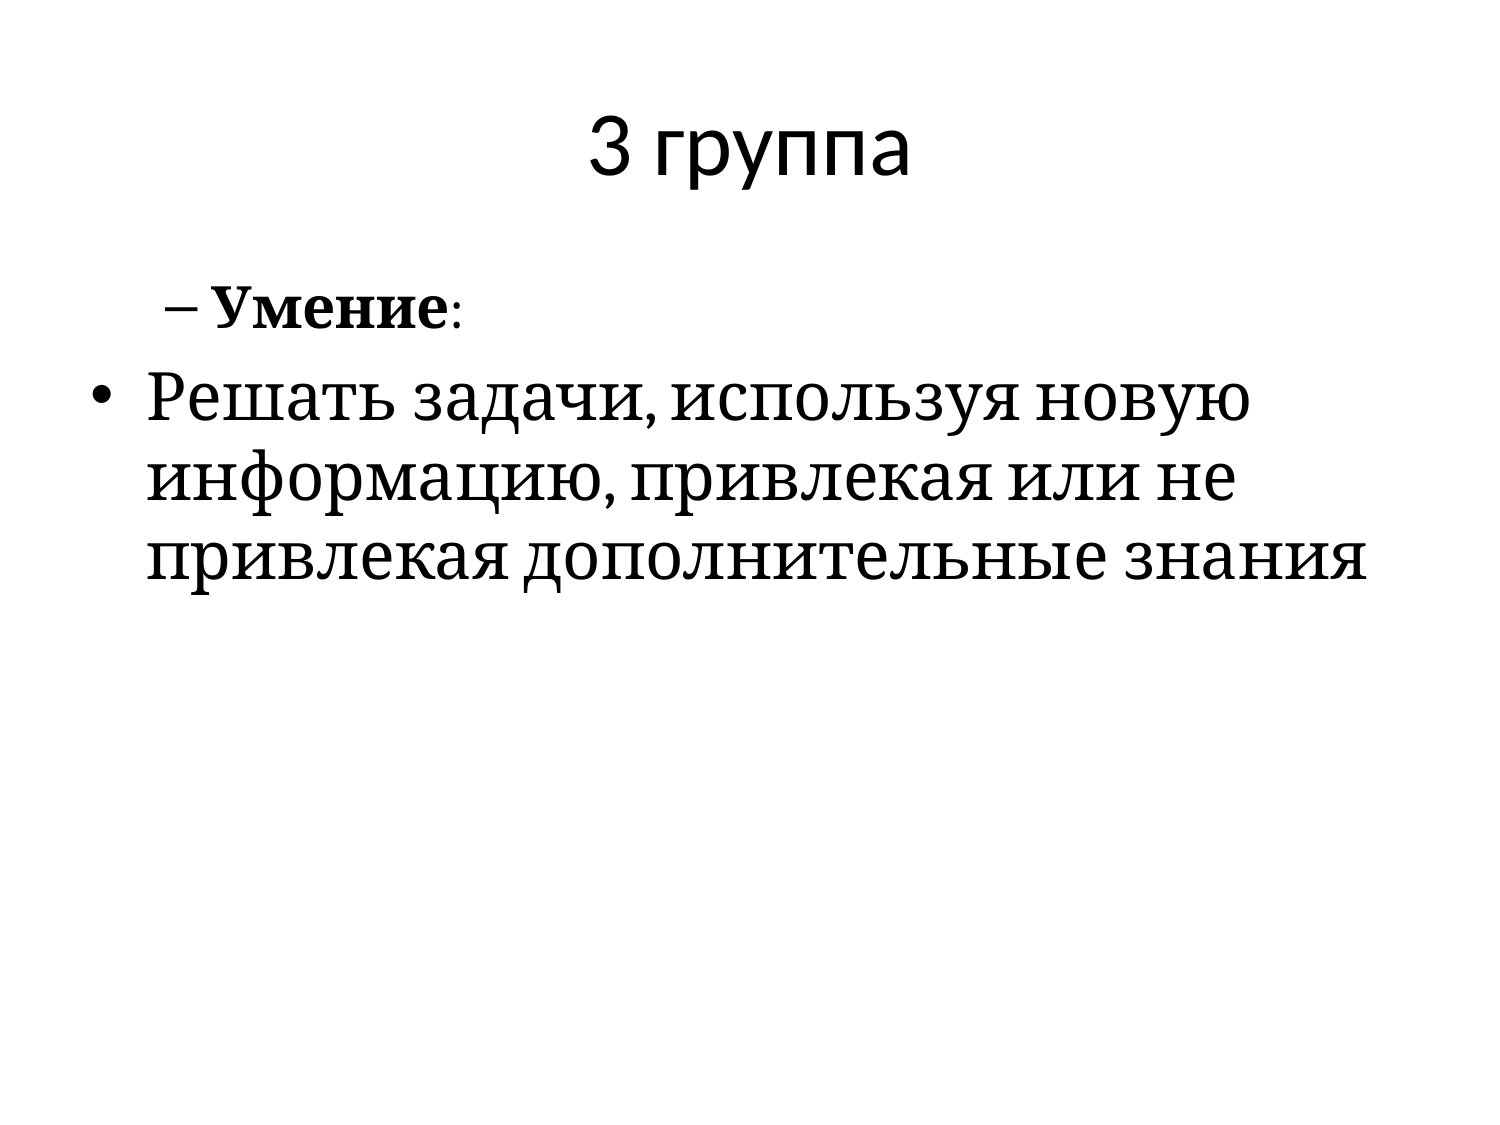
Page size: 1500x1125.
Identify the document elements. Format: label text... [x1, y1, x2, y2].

list Умение: Решать задачи, используя новую информацию, привлекая или не привлекая дополнительные знания [75, 262, 1425, 1005]
title 3 группа [75, 45, 1425, 233]
